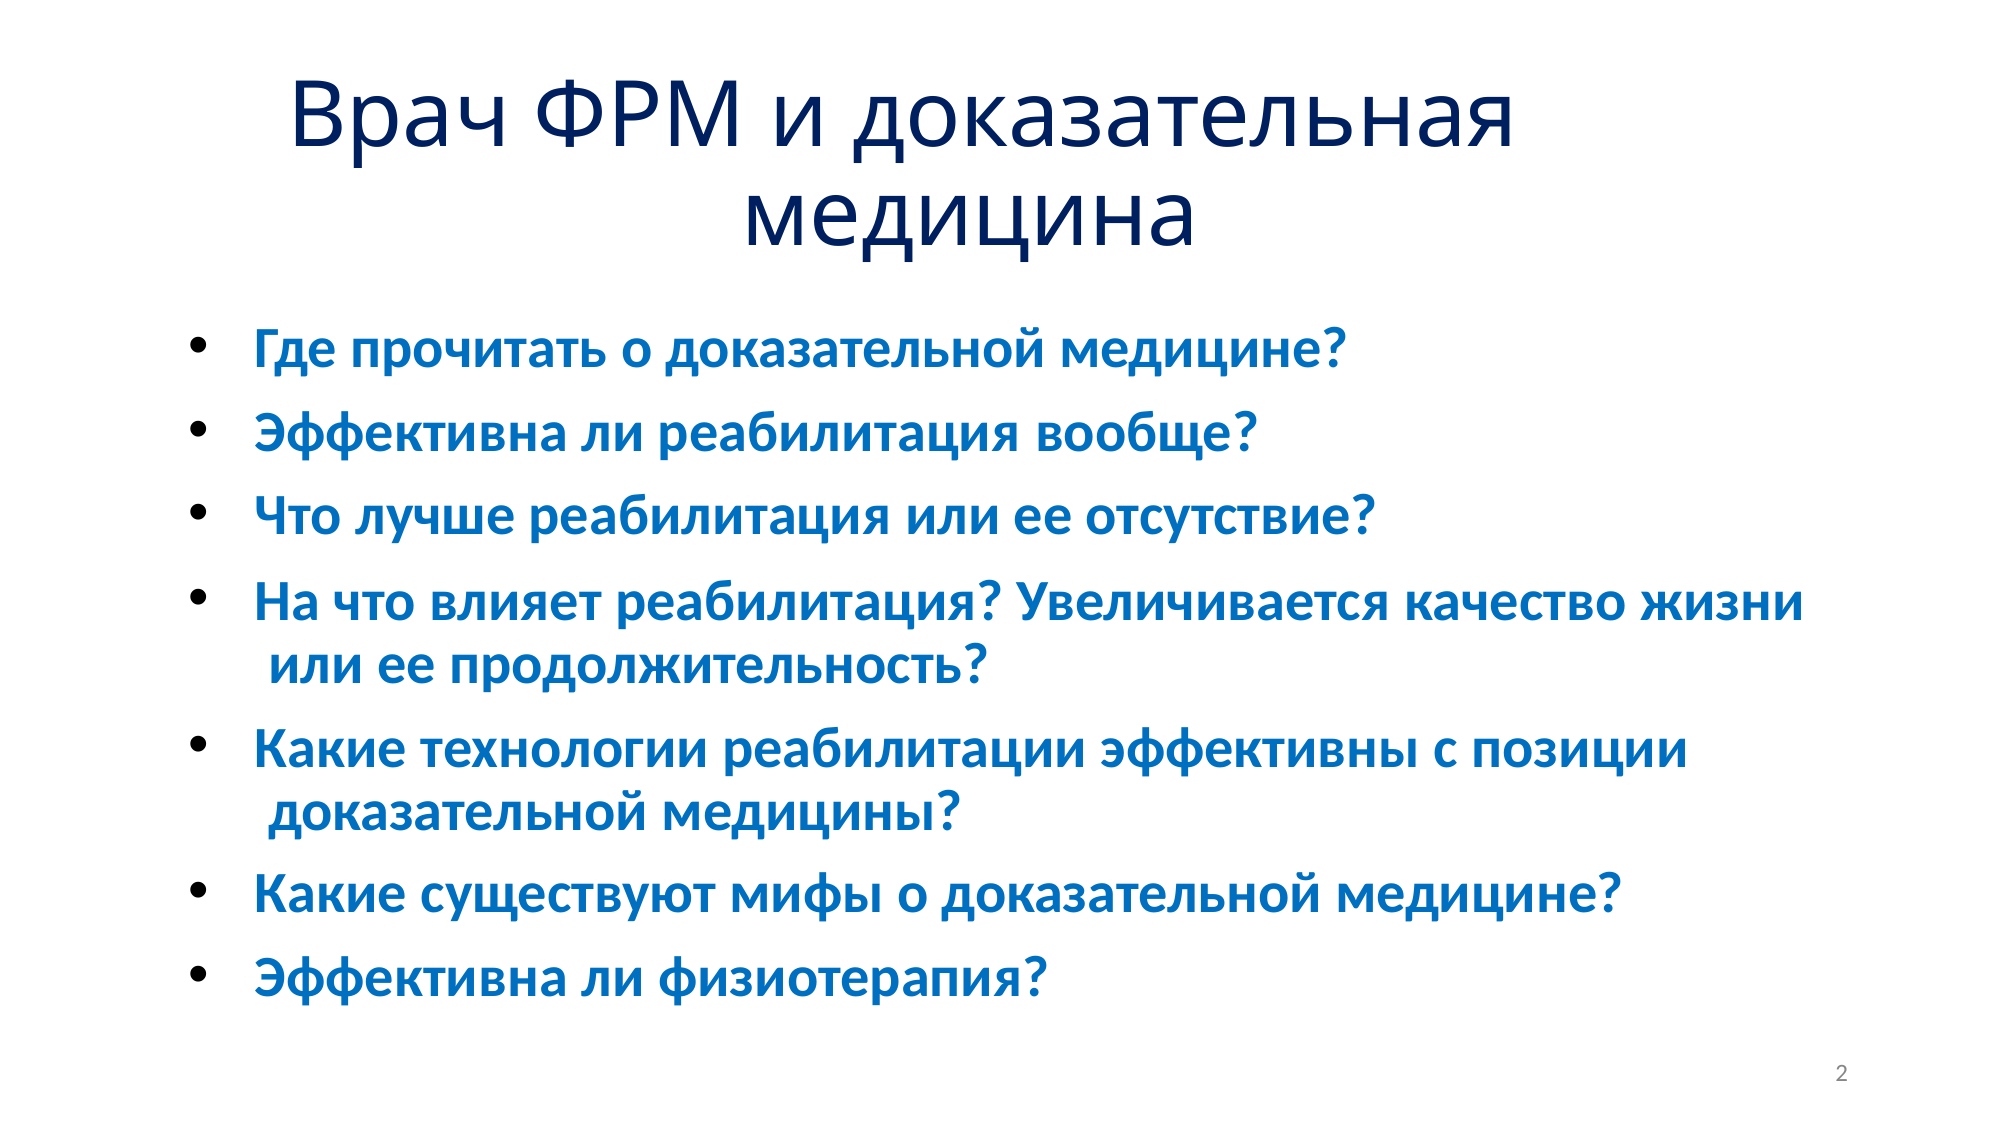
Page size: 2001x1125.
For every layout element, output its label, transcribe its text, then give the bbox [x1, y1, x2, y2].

title Врач ФРМ и доказательная медицина [45, 3, 1954, 264]
text_box Где прочитать о доказательной медицине? Эффективна ли реабилитация вообще? Что лучше реабилитация или ее отсутствие? На что влияет реабилитация? Увеличивается качество жизни или ее продолжительность? Какие технологии реабилитации эффективны с позиции доказательной медицины? Какие существуют мифы о доказательной медицине? Эффективна ли физиотерапия? [186, 293, 1813, 1009]
text_box 2 [1833, 1054, 1851, 1087]
